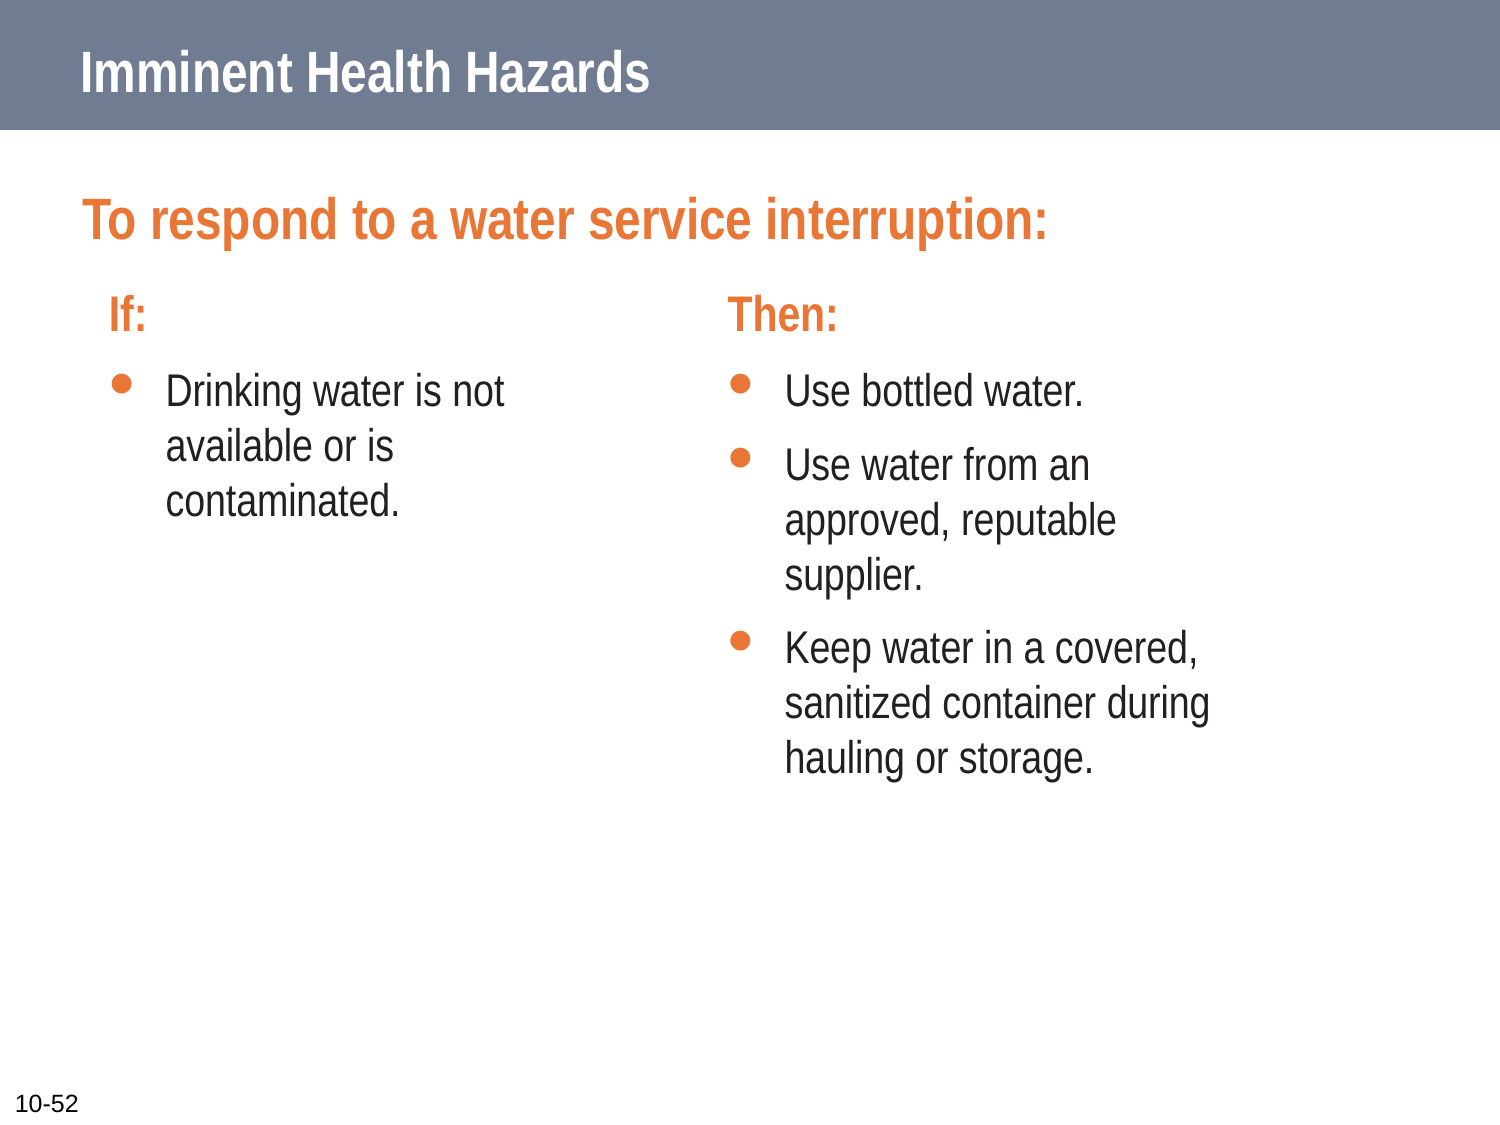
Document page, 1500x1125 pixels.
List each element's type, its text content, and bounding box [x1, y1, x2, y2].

text_box 10-52 [0, 1050, 94, 1125]
text_box To respond to a water service interruption: [67, 187, 1416, 266]
list Then: Use bottled water. Use water from an approved, reputable supplier. Keep water in a covered, sanitized container during hauling or storage. [712, 280, 1263, 1098]
text_box [616, 239, 1477, 619]
text_box If: Drinking water is not available or is contaminated. [93, 280, 654, 1098]
title Imminent Health Hazards [65, 26, 1429, 112]
